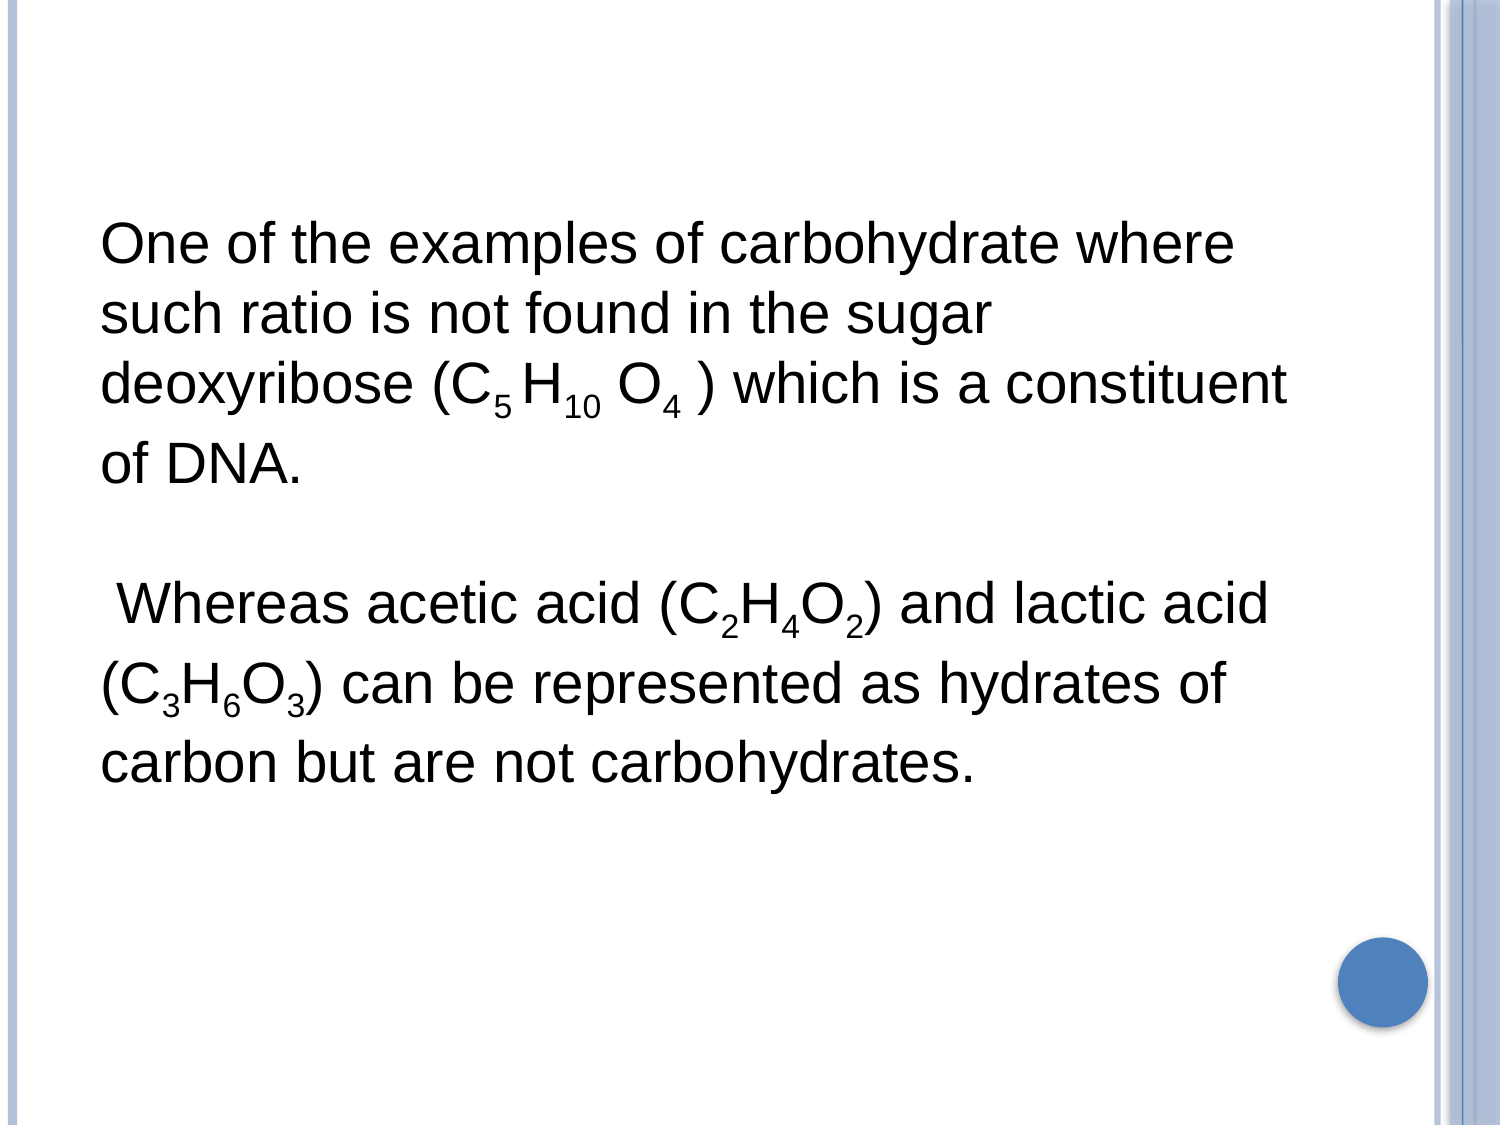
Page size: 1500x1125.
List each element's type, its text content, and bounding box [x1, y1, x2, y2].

text_box One of the examples of carbohydrate where such ratio is not found in the sugar deoxyribose (C5 H10 O4 ) which is a constituent of DNA. Whereas acetic acid (C2H4O2) and lactic acid (C3H6O3) can be represented as hydrates of carbon but are not carbohydrates. [85, 198, 1324, 802]
